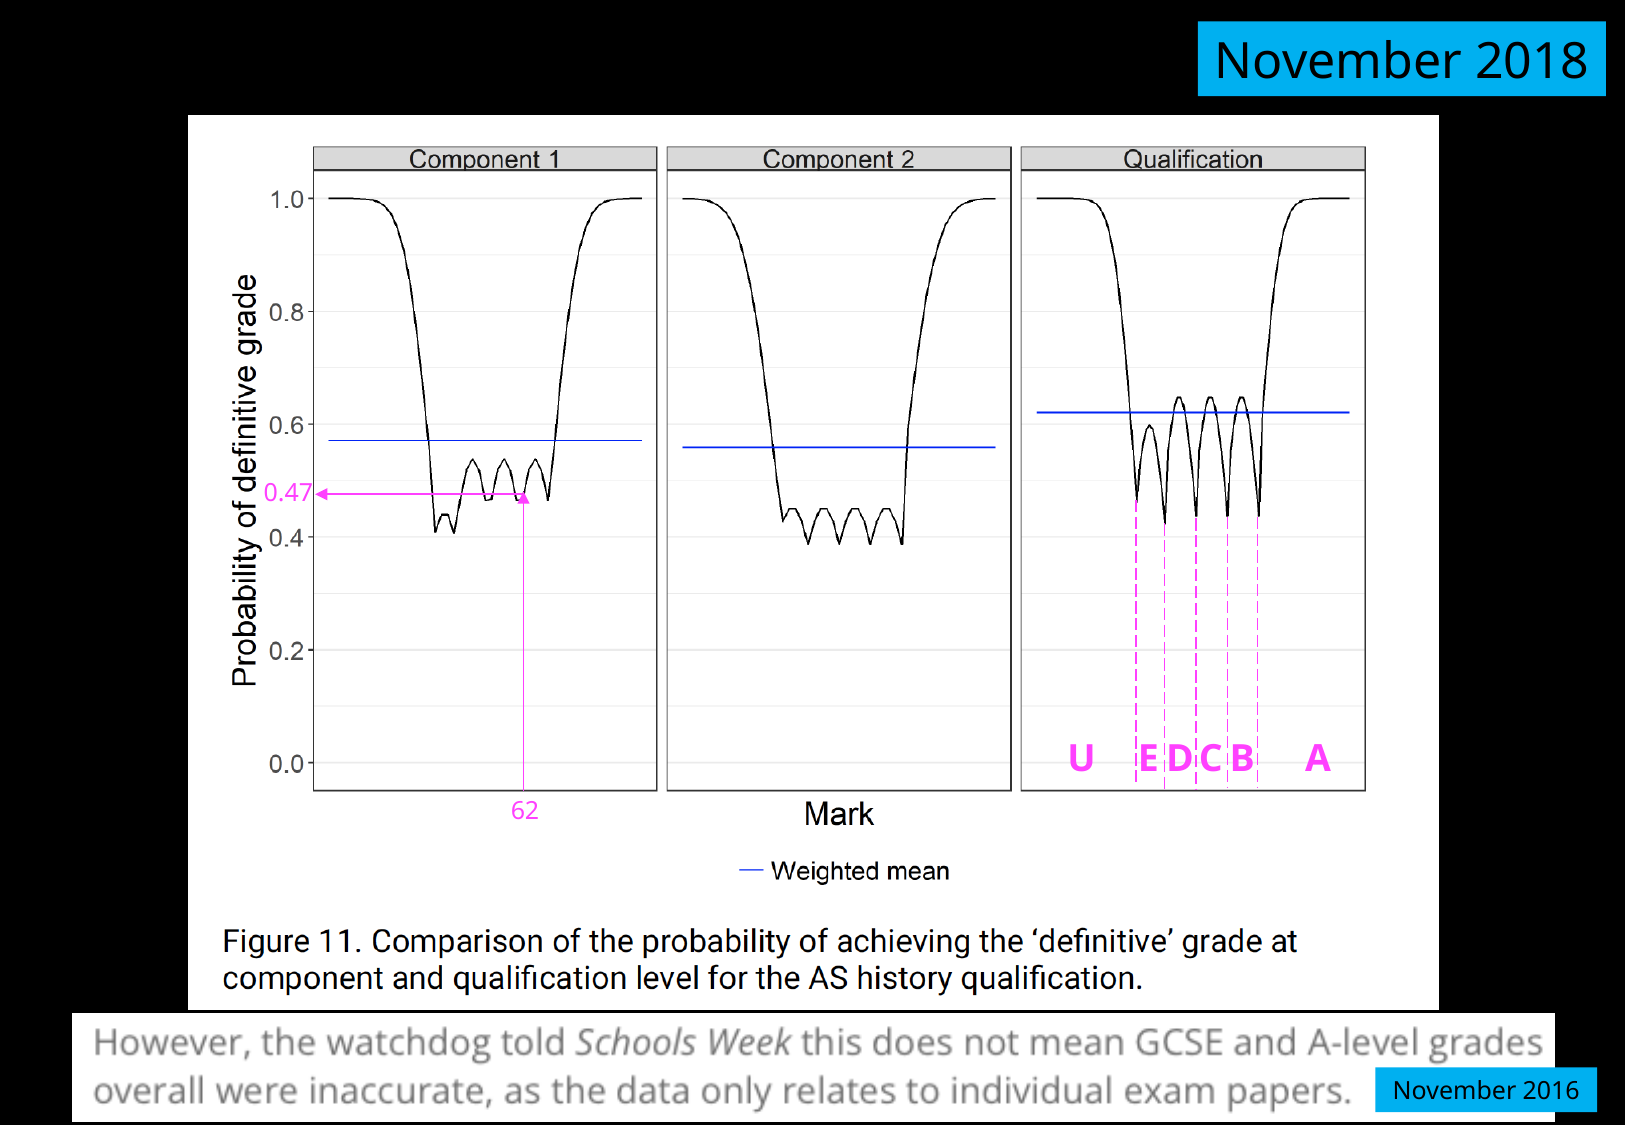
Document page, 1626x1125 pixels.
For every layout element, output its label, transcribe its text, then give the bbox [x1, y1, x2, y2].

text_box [248, 469, 522, 516]
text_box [72, 1013, 1598, 1123]
picture [188, 114, 1439, 1010]
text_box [496, 491, 554, 833]
text_box November 2018 [1197, 21, 1606, 97]
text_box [1052, 499, 1346, 791]
